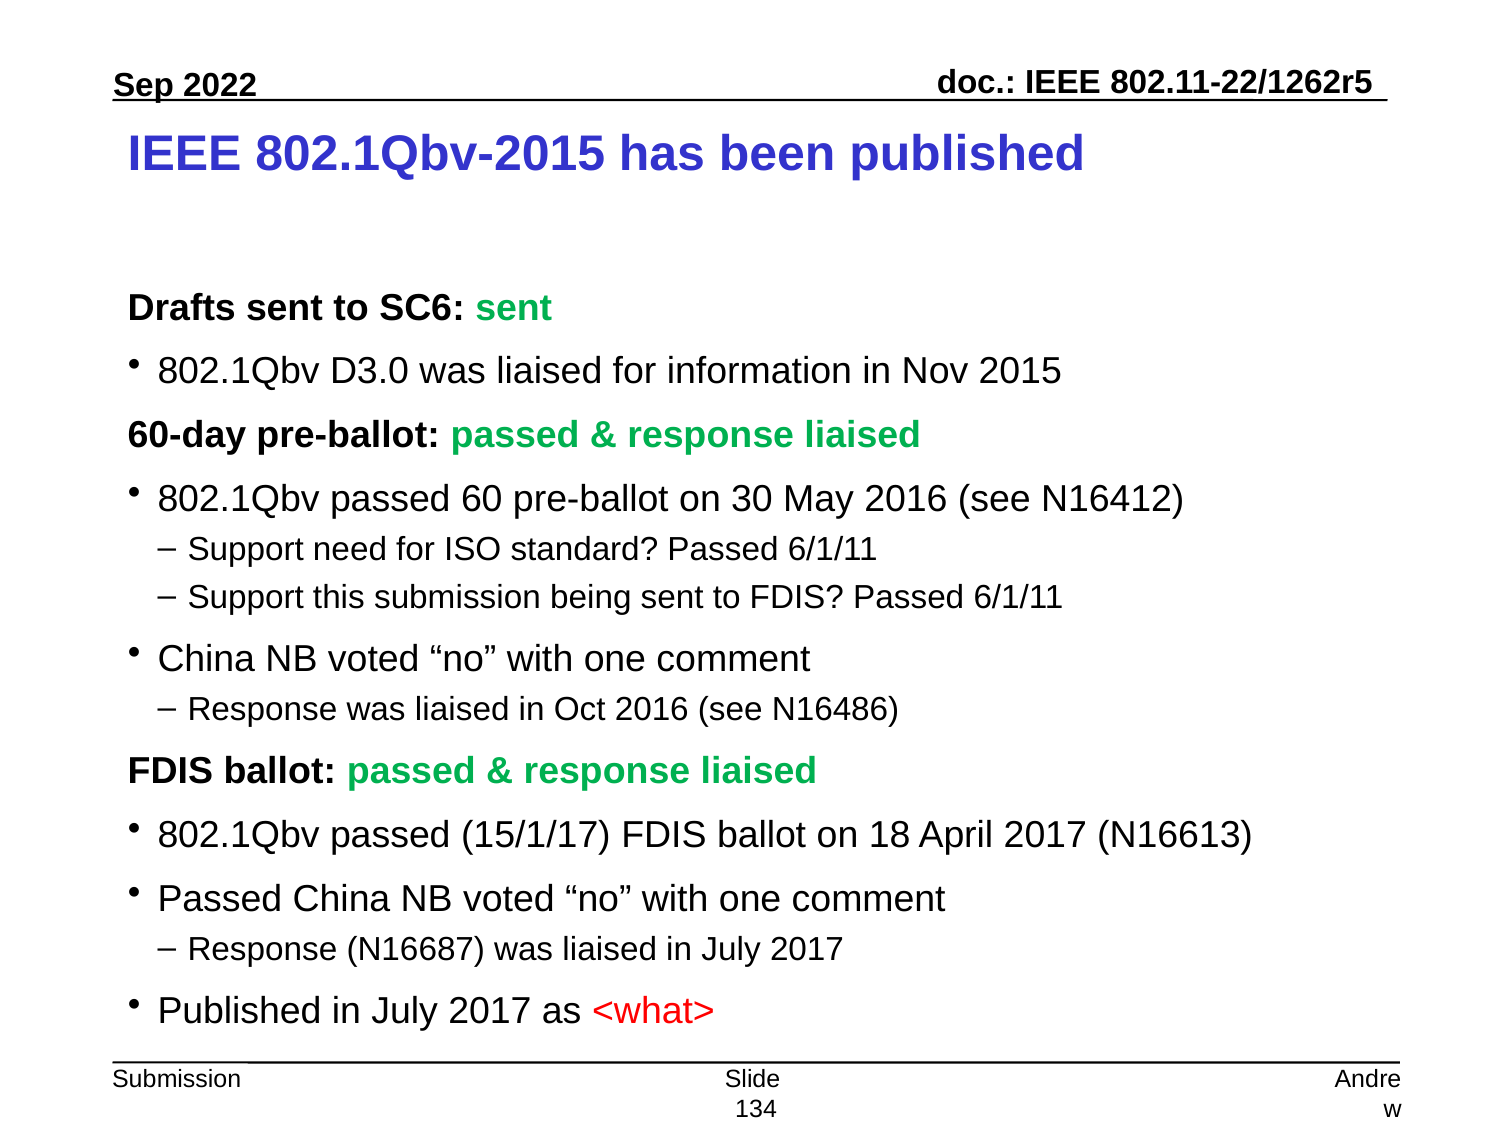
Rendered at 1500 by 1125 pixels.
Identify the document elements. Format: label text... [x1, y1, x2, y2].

footer Andrew Myles, Cisco [1320, 1061, 1402, 1093]
title IEEE 802.1Qbv-2015 has been published [112, 112, 1388, 275]
list Drafts sent to SC6: sent 802.1Qbv D3.0 was liaised for information in Nov 2015 60-day pre-ballot: passed & response liaised 802.1Qbv passed 60 pre-ballot on 30 May 2016 (see N16412) Support need for ISO standard? Passed 6/1/11 Support this submission being sent to FDIS? Passed 6/1/11 China NB voted “no” with one comment Response was liaised in Oct 2016 (see N16486) FDIS ballot: passed & response liaised 802.1Qbv passed (15/1/17) FDIS ballot on 18 April 2017 (N16613) Passed China NB voted “no” with one comment Response (N16687) was liaised in July 2017 Published in July 2017 as <what> [112, 275, 1388, 950]
slide_number Slide 134 [709, 1061, 803, 1093]
